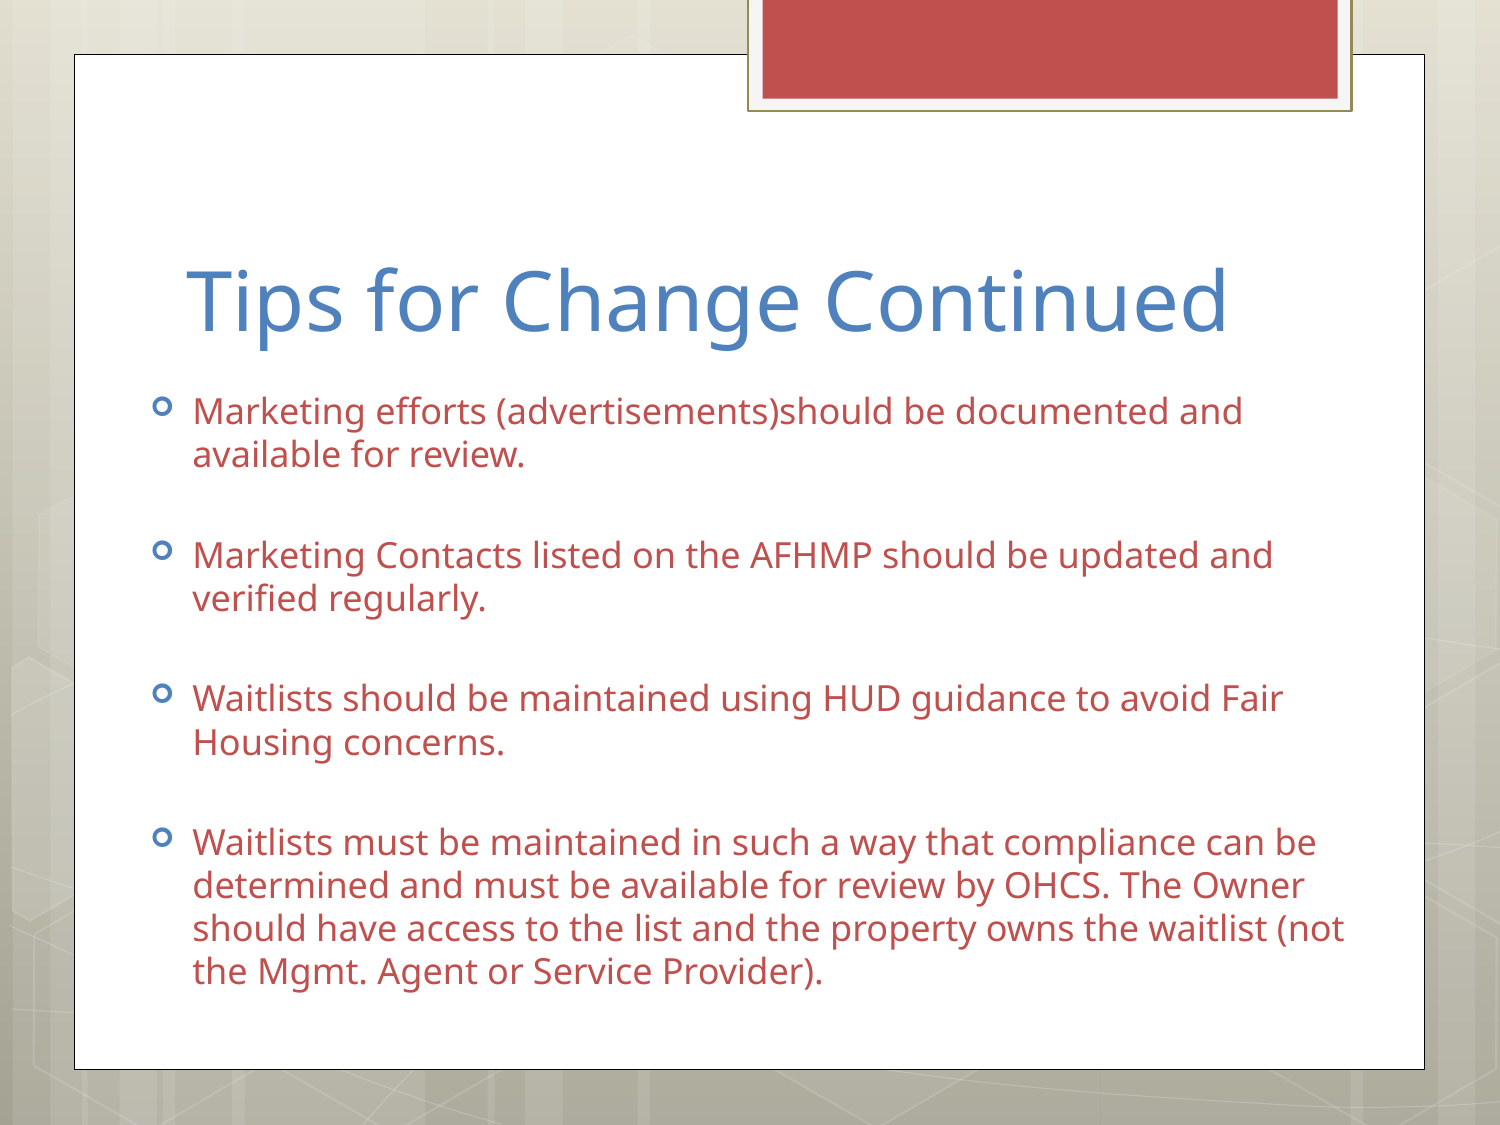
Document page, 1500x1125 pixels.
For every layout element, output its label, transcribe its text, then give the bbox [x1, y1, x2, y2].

list Marketing efforts (advertisements)should be documented and available for review. Marketing Contacts listed on the AFHMP should be updated and verified regularly. Waitlists should be maintained using HUD guidance to avoid Fair Housing concerns. Waitlists must be maintained in such a way that compliance can be determined and must be available for review by OHCS. The Owner should have access to the list and the property owns the waitlist (not the Mgmt. Agent or Service Provider). [125, 381, 1388, 1000]
title Tips for Change Continued [171, 168, 1324, 357]
